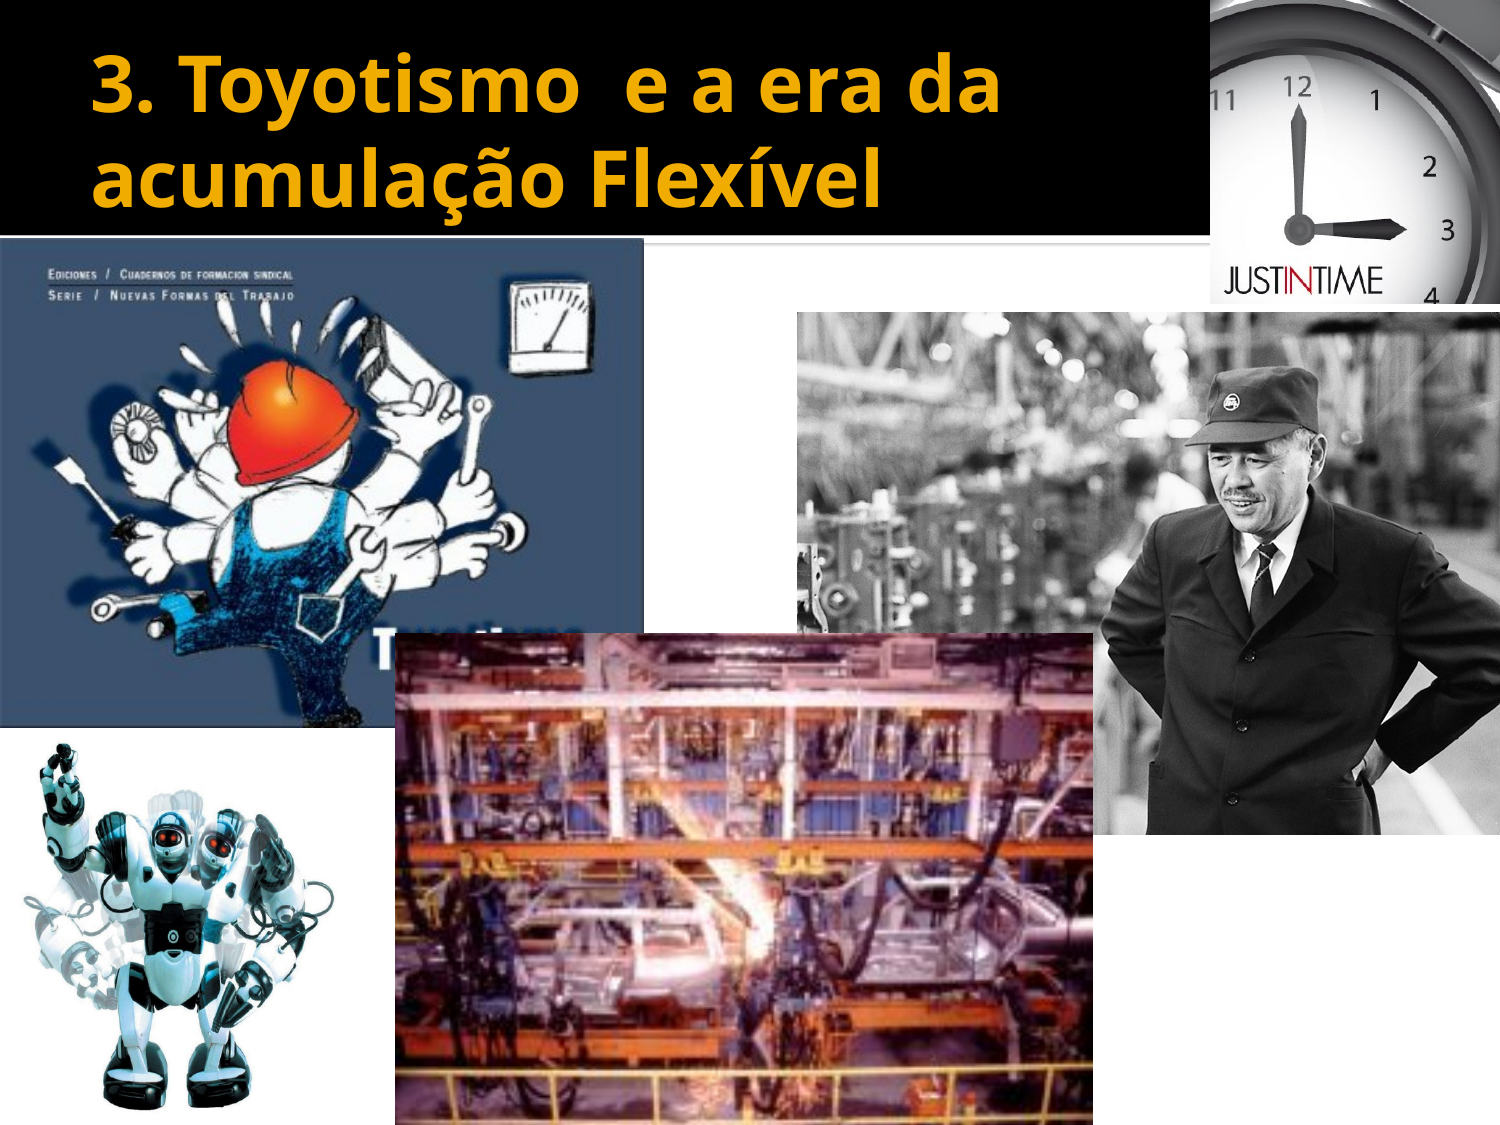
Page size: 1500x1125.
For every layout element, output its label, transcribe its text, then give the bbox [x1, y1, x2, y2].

picture [0, 238, 1500, 1125]
picture [19, 739, 337, 1114]
title 3. Toyotismo e a era da acumulação Flexível [75, 25, 1204, 231]
picture [1210, 0, 1500, 304]
